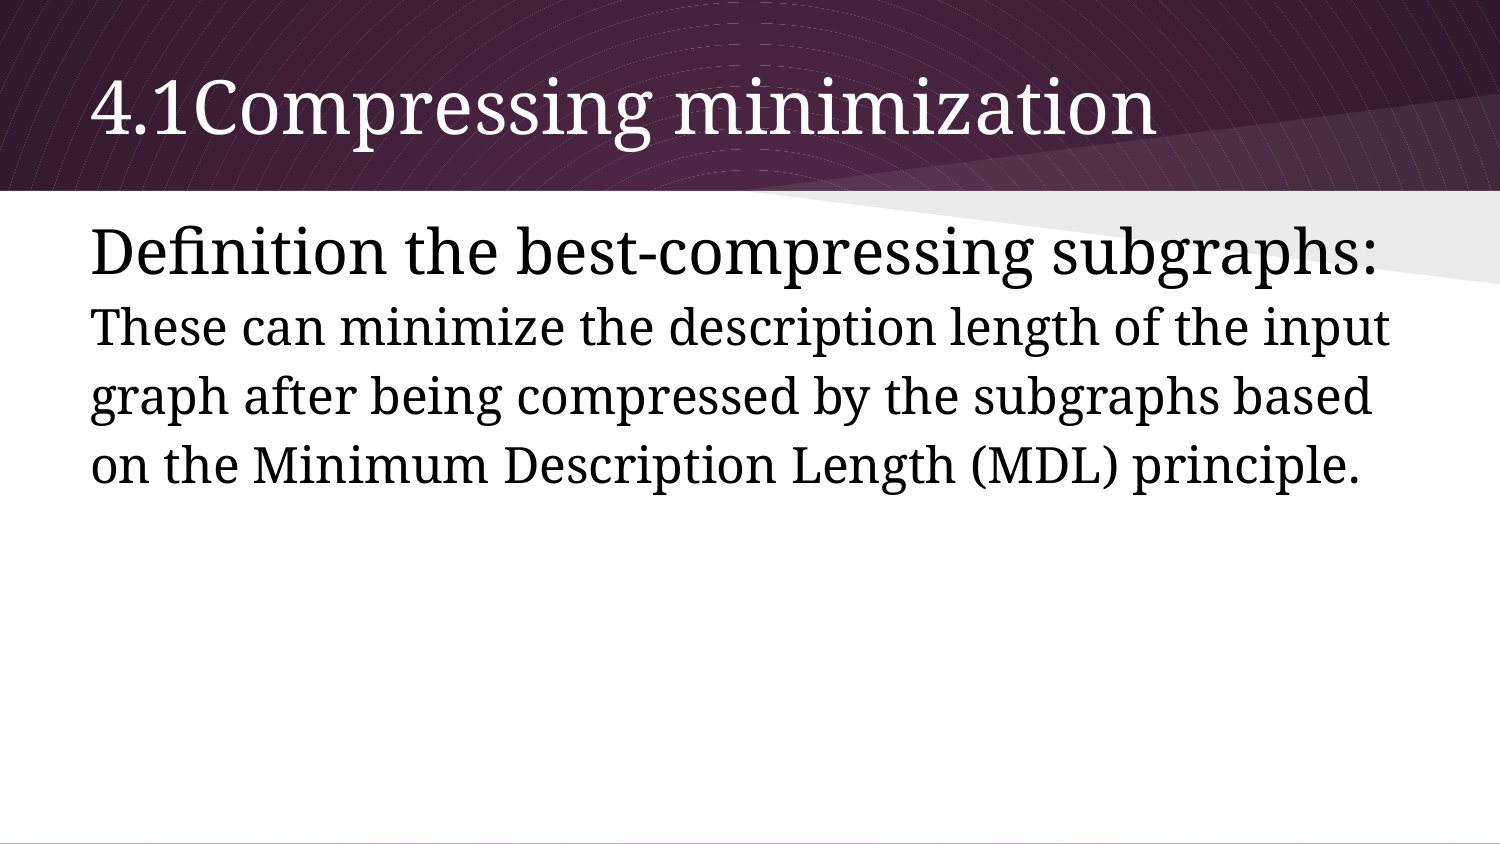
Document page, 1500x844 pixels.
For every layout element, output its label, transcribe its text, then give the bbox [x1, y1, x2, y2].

list Definition the best-compressing subgraphs: These can minimize the description length of the input graph after being compressed by the subgraphs based on the Minimum Description Length (MDL) principle. [75, 196, 1425, 702]
title 4.1Compressing minimization [75, 18, 1425, 190]
